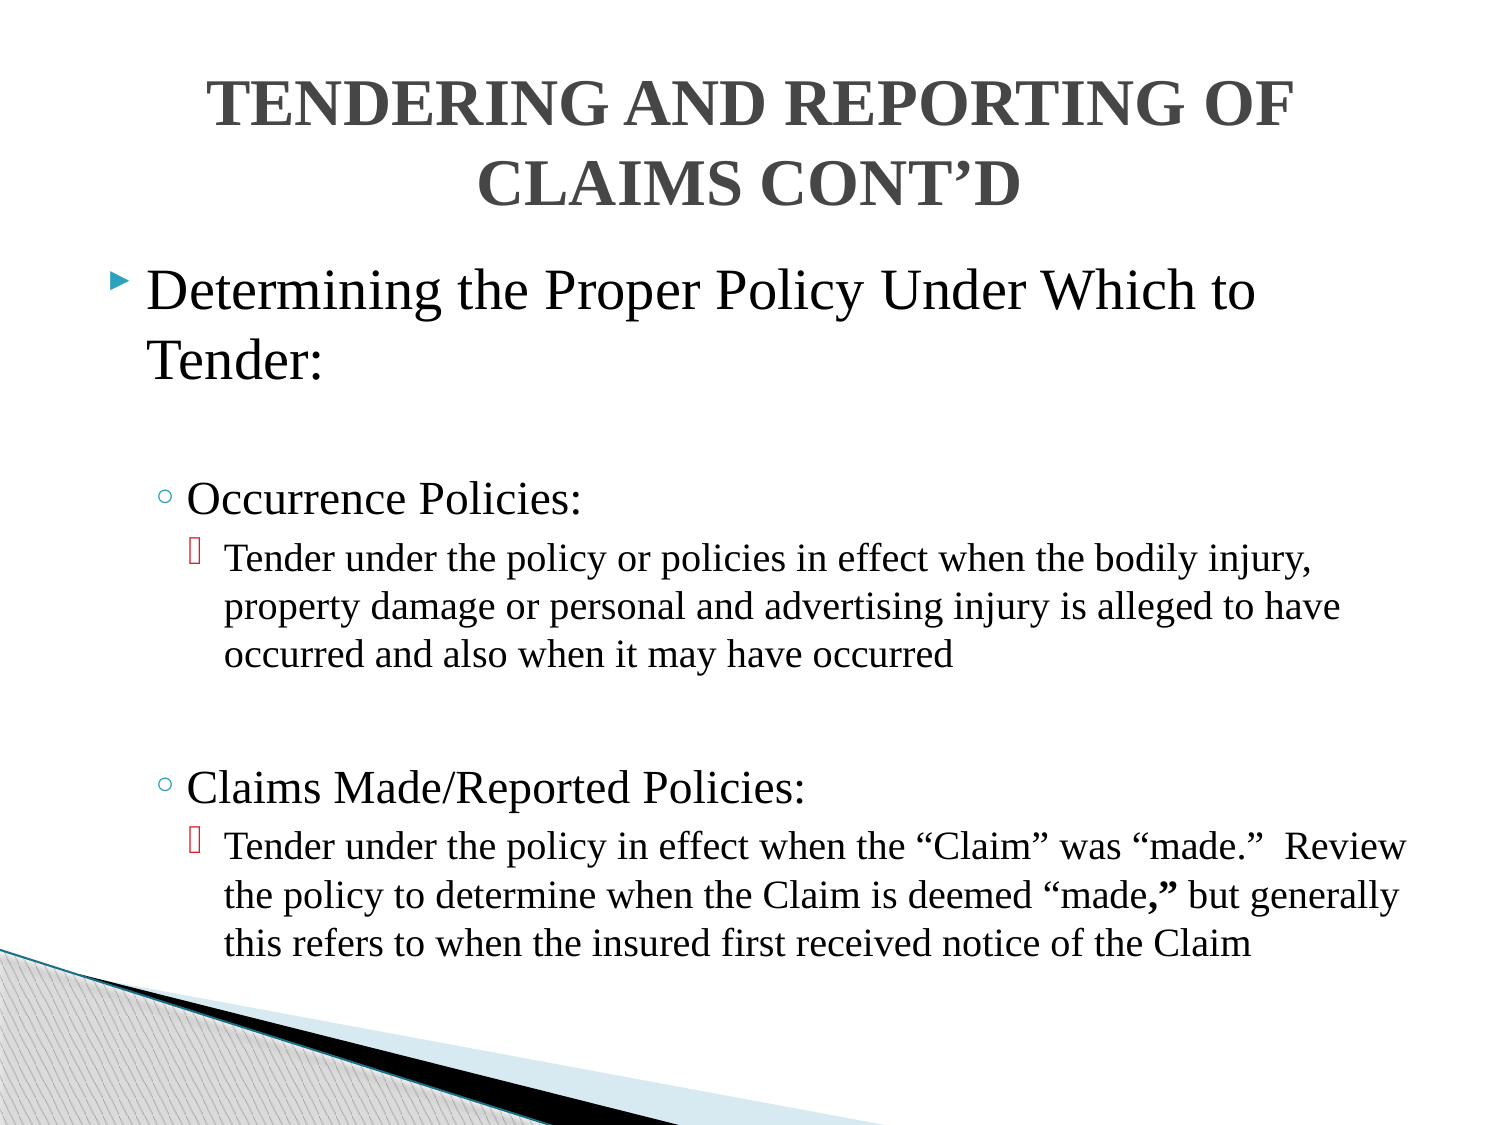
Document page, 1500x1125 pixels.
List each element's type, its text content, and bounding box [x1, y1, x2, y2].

title TENDERING AND REPORTING OF CLAIMS CONT’D [75, 45, 1425, 233]
list Determining the Proper Policy Under Which to Tender: Occurrence Policies: Tender under the policy or policies in effect when the bodily injury, property damage or personal and advertising injury is alleged to have occurred and also when it may have occurred Claims Made/Reported Policies: Tender under the policy in effect when the “Claim” was “made.” Review the policy to determine when the Claim is deemed “made,” but generally this refers to when the insured first received notice of the Claim [75, 243, 1425, 986]
